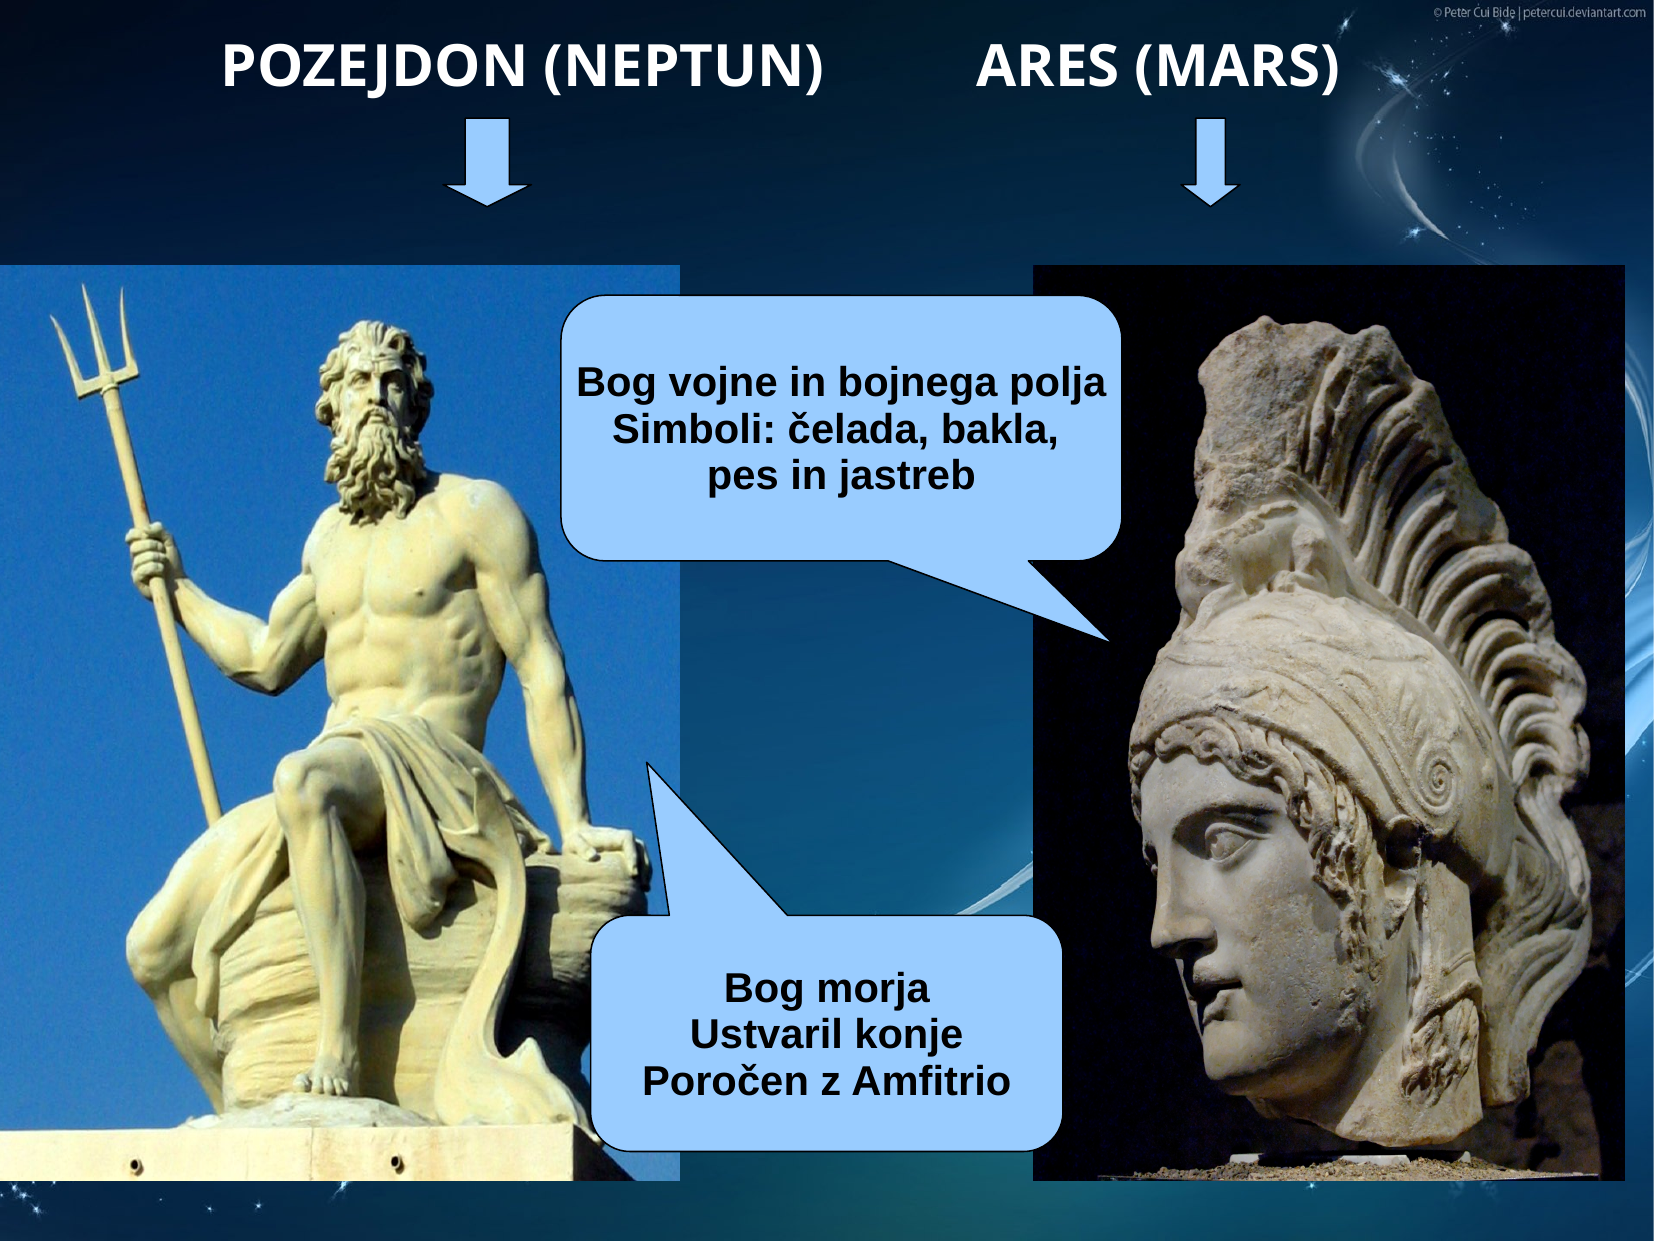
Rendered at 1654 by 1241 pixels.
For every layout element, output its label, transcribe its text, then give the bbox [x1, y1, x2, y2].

title POZEJDON (NEPTUN) ARES (MARS) [82, 21, 1571, 176]
text_box [1180, 118, 1241, 207]
text_box Bog vojne in bojnega polja Simboli: čelada, bakla, pes in jastreb [680, 295, 1033, 615]
picture [0, 0, 1654, 1241]
text_box [442, 118, 532, 207]
text_box Bog morja Ustvaril konje Poročen z Amfitrio [680, 798, 1033, 1152]
